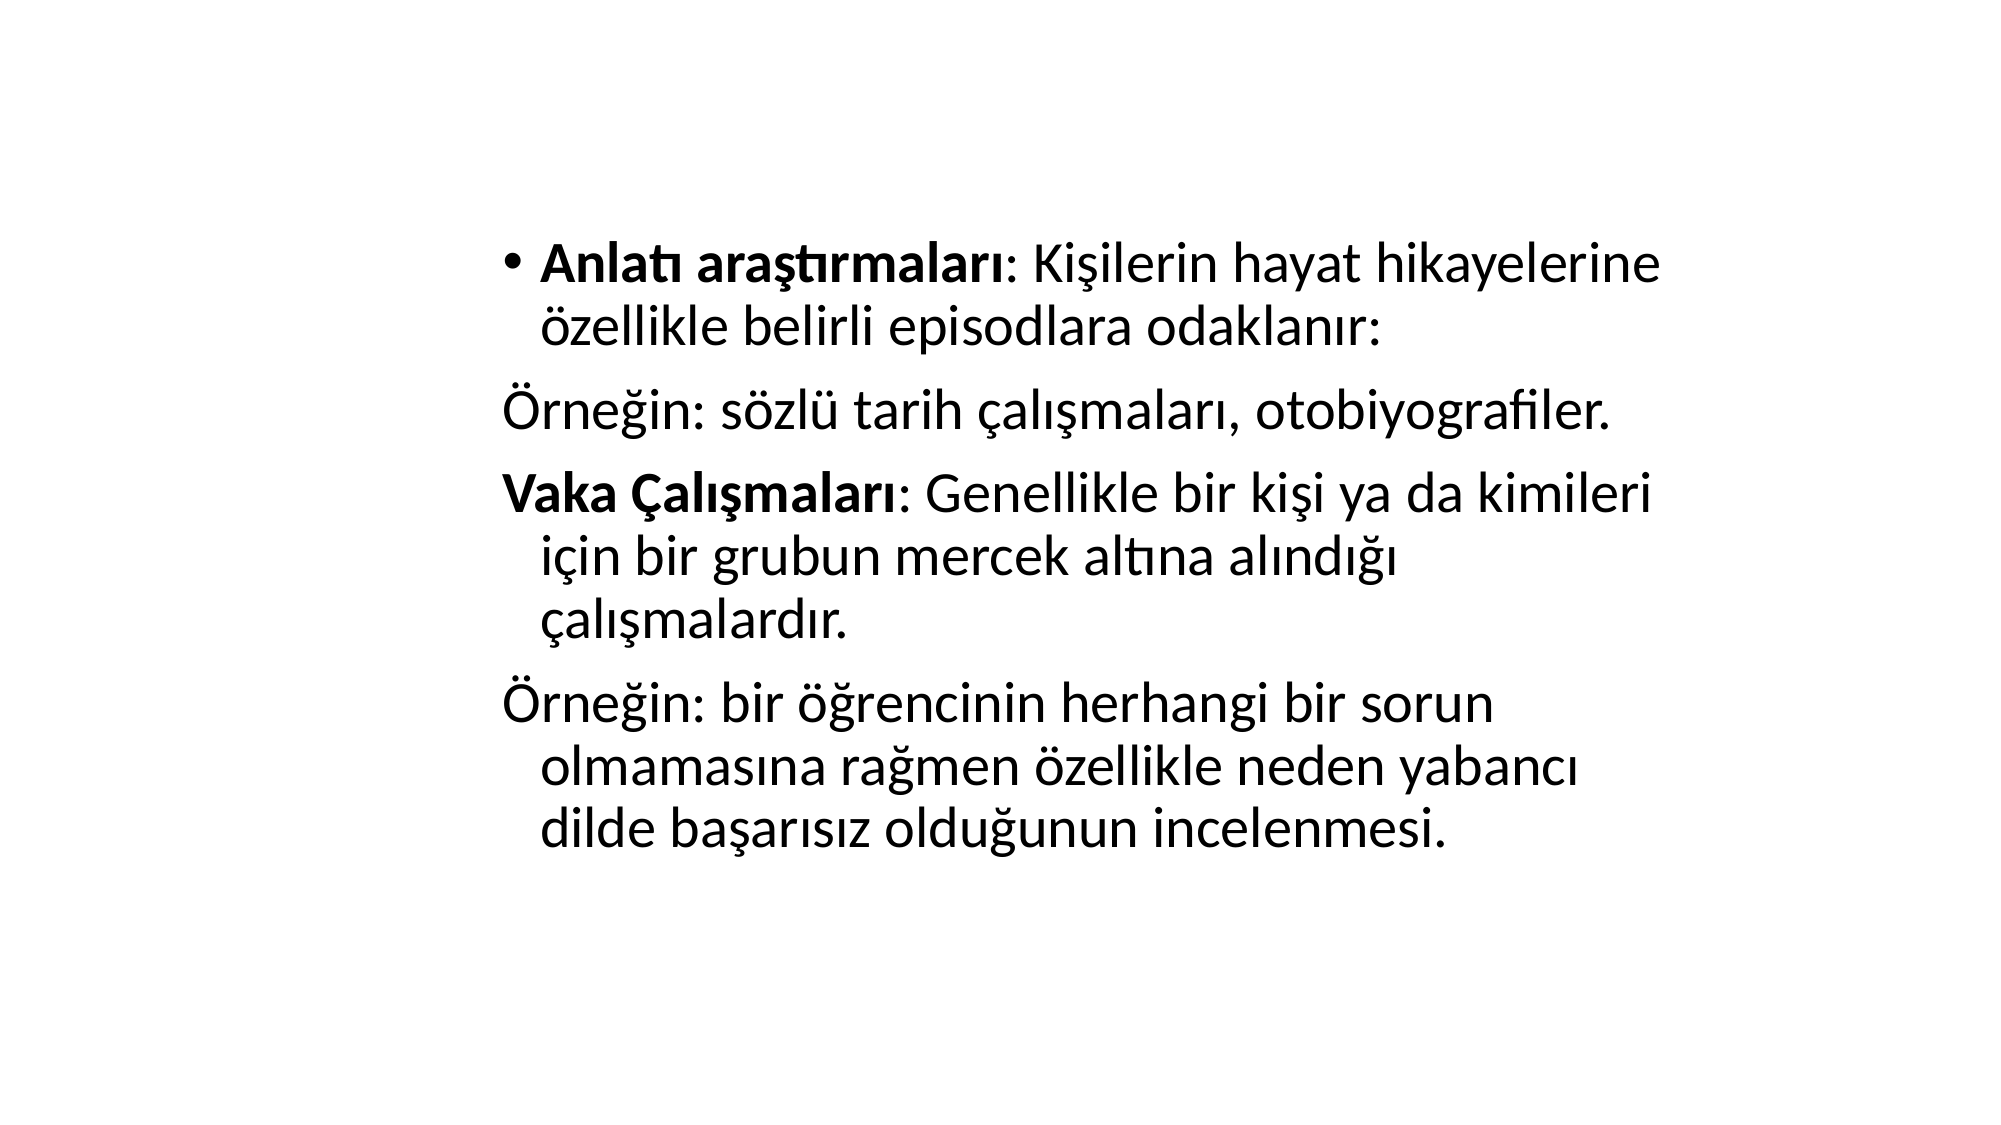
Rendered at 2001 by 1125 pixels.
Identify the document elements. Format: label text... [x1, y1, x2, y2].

list Anlatı araştırmaları: Kişilerin hayat hikayelerine özellikle belirli episodlara odaklanır: Örneğin: sözlü tarih çalışmaları, otobiyografiler. Vaka Çalışmaları: Genellikle bir kişi ya da kimileri için bir grubun mercek altına alındığı çalışmalardır. Örneğin: bir öğrencinin herhangi bir sorun olmamasına rağmen özellikle neden yabancı dilde başarısız olduğunun incelenmesi. [487, 224, 1716, 1025]
